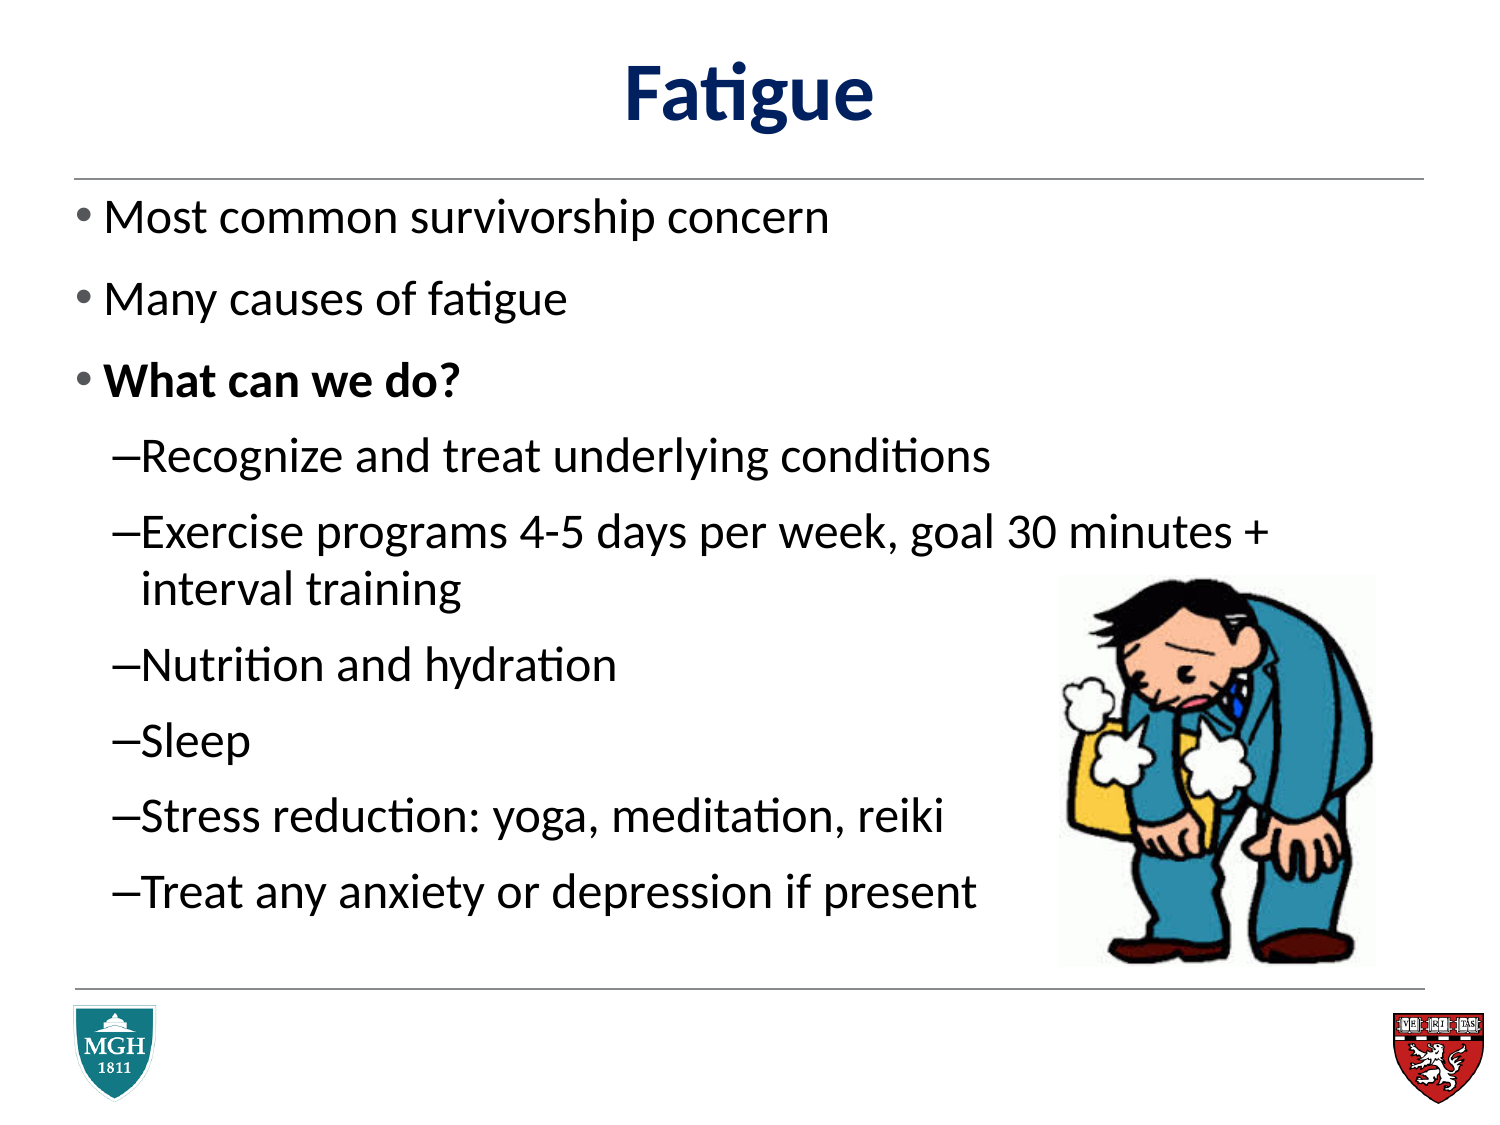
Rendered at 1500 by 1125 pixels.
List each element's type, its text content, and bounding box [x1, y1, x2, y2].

title Fatigue [75, 0, 1425, 187]
picture [1393, 1012, 1485, 1104]
list Most common survivorship concern Many causes of fatigue What can we do? Recognize and treat underlying conditions Exercise programs 4-5 days per week, goal 30 minutes + interval training Nutrition and hydration Sleep Stress reduction: yoga, meditation, reiki Treat any anxiety or depression if present [75, 187, 1425, 1113]
picture [1059, 575, 1376, 967]
